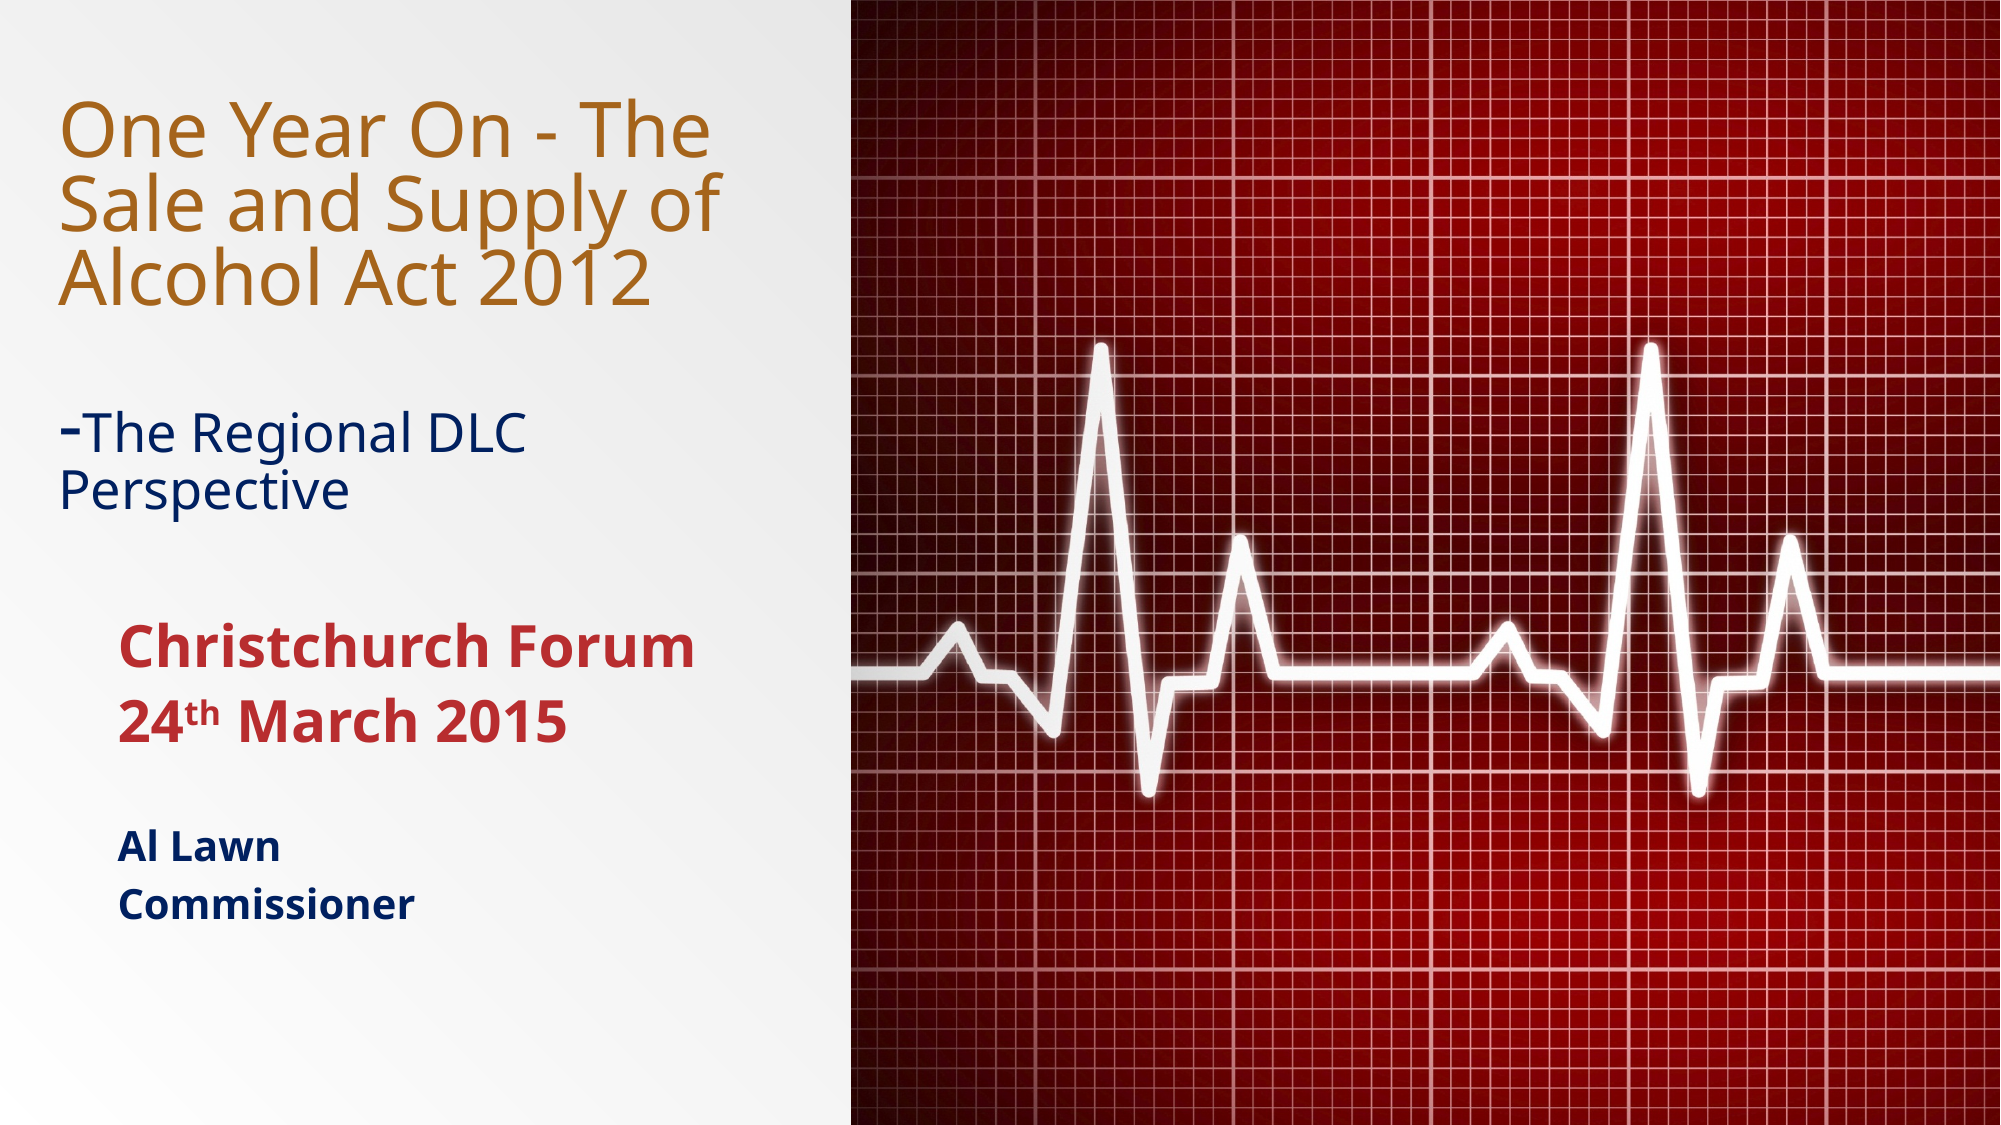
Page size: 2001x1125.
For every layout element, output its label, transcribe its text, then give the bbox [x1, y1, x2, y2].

title One Year On - The Sale and Supply of Alcohol Act 2012 -The Regional DLC Perspective [42, 89, 847, 528]
subtitle Christchurch Forum 24th March 2015 Al Lawn Commissioner [102, 609, 776, 977]
picture [851, 0, 2000, 1125]
